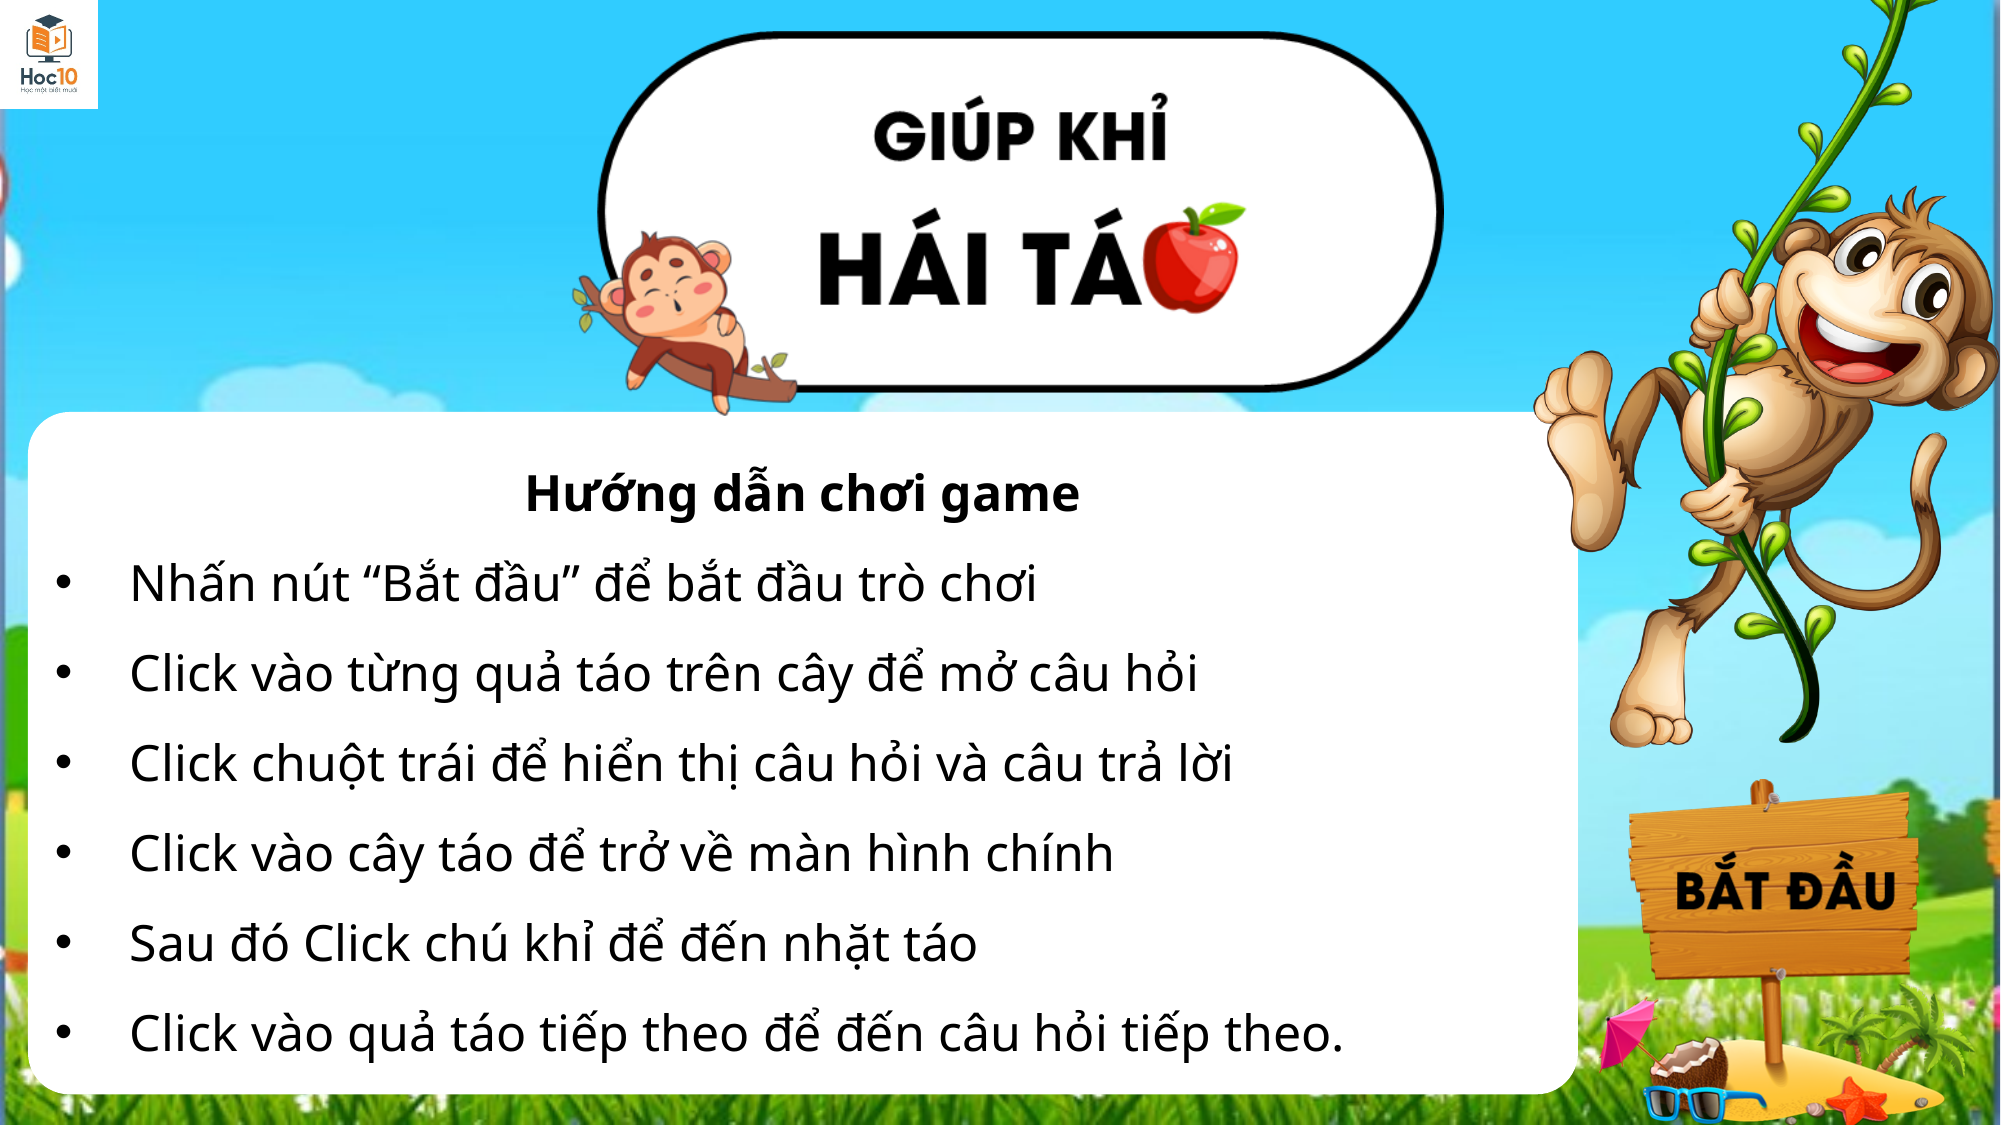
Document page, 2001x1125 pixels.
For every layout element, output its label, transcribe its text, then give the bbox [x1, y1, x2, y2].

picture [0, 0, 2001, 1125]
text_box Hướng dẫn chơi game Nhấn nút “Bắt đầu” để bắt đầu trò chơi Click vào từng quả táo trên cây để mở câu hỏi Click chuột trái để hiển thị câu hỏi và câu trả lời Click vào cây táo để trở về màn hình chính Sau đó Click chú khỉ để đến nhặt táo Click vào quả táo tiếp theo để đến câu hỏi tiếp theo. [27, 411, 1578, 1095]
